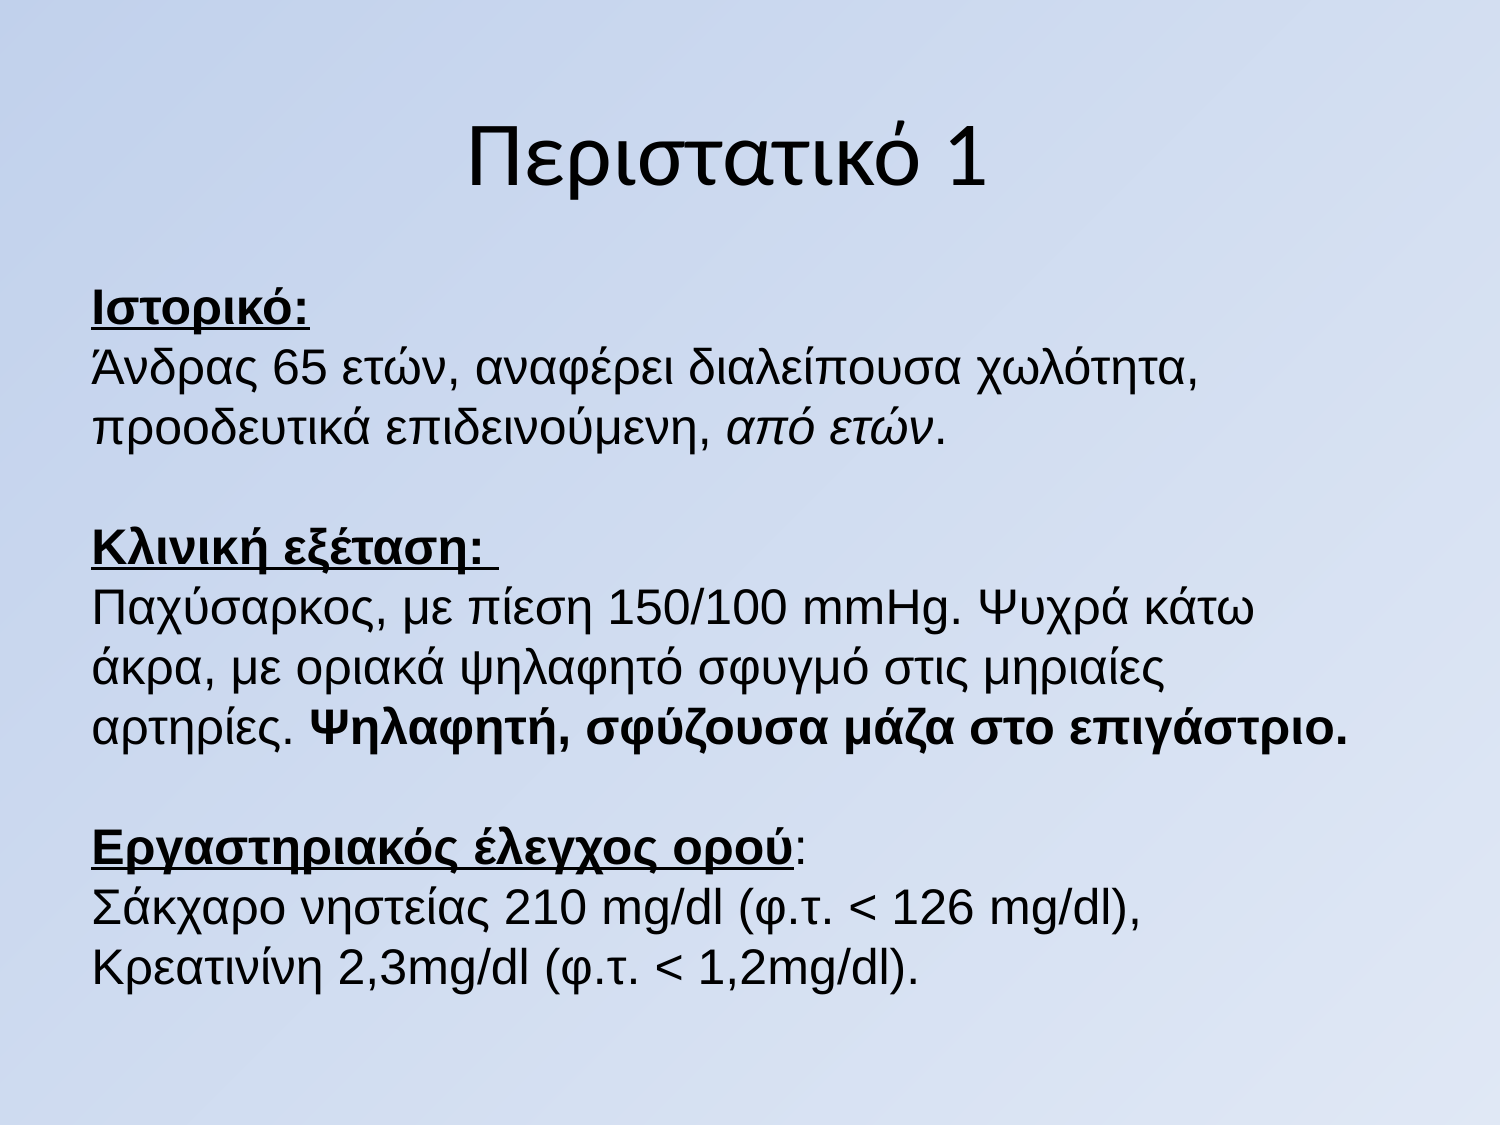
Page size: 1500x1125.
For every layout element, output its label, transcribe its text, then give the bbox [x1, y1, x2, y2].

title Περιστατικό 1 [53, 54, 1404, 243]
text_box Ιστορικό: Άνδρας 65 ετών, αναφέρει διαλείπουσα χωλότητα, προοδευτικά επιδεινούμενη, από ετών. Κλινική εξέταση: Παχύσαρκος, με πίεση 150/100 mmHg. Ψυχρά κάτω άκρα, με οριακά ψηλαφητό σφυγμό στις μηριαίες αρτηρίες. Ψηλαφητή, σφύζουσα μάζα στο επιγάστριο. Εργαστηριακός έλεγχος ορού: Σάκχαρο νηστείας 210 mg/dl (φ.τ. < 126 mg/dl), Κρεατινίνη 2,3mg/dl (φ.τ. < 1,2mg/dl). [76, 267, 1376, 1062]
